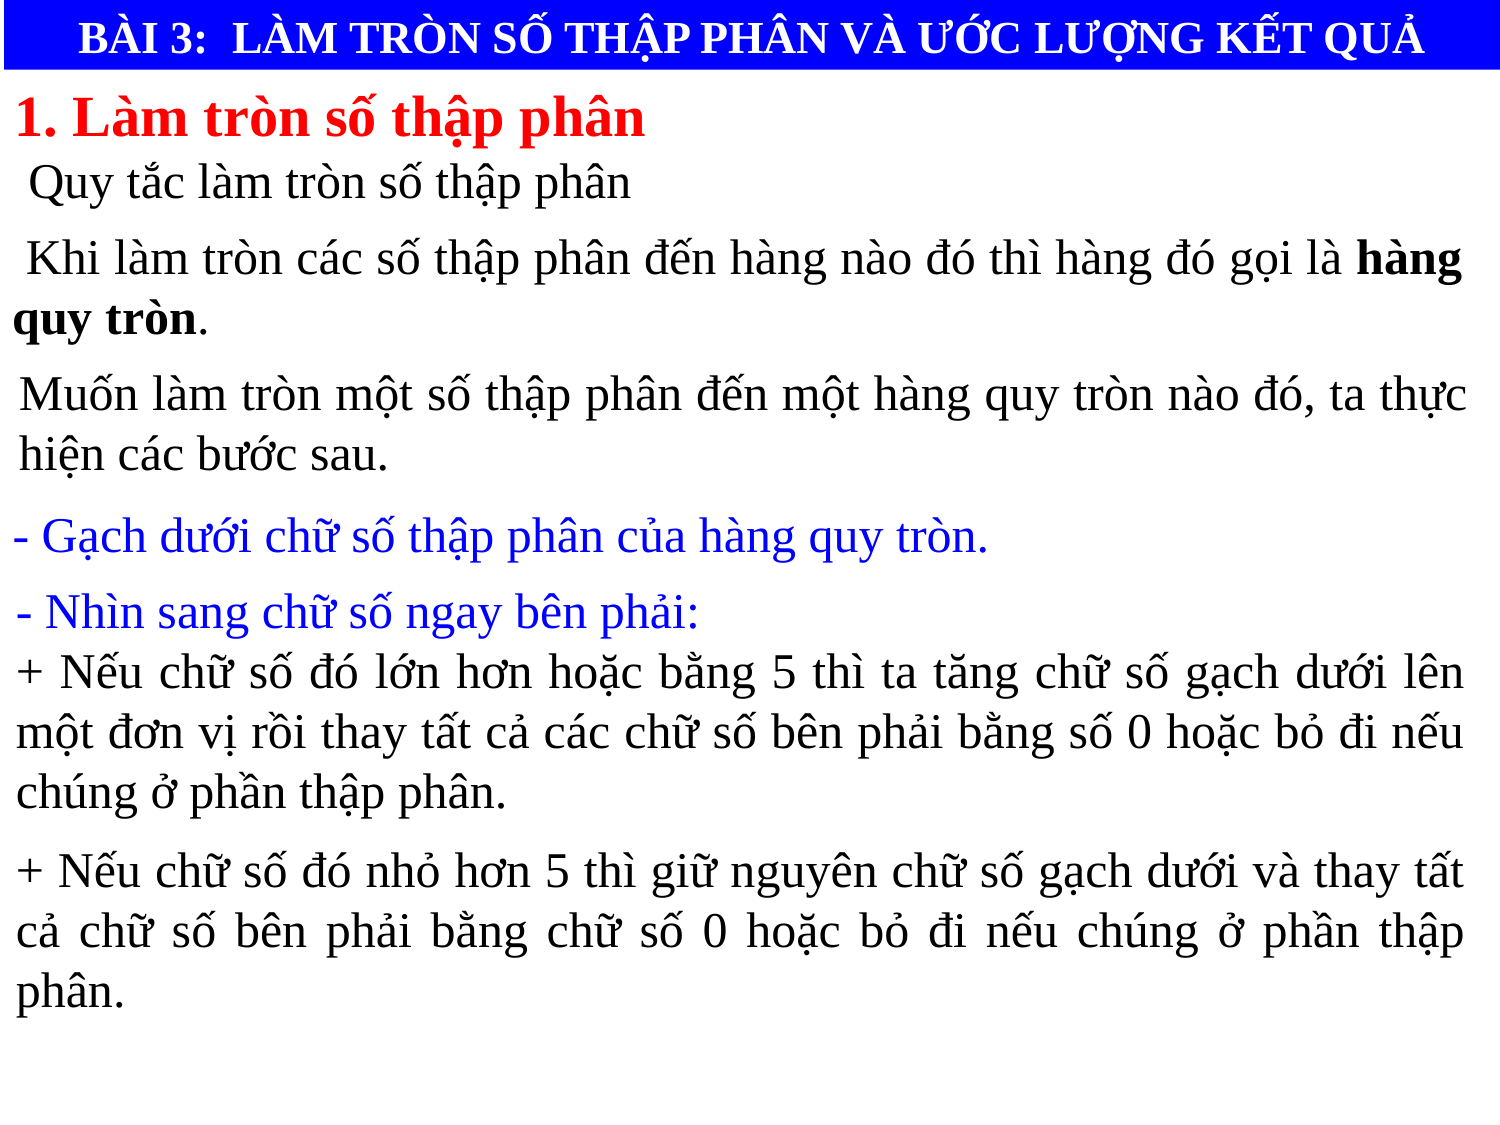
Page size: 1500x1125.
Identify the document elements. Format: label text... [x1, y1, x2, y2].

text_box 1. Làm tròn số thập phân [0, 70, 1075, 156]
text_box BÀI 3: LÀM TRÒN SỐ THẬP PHÂN VÀ ƯỚC LƯỢNG KẾT QUẢ [4, 0, 1500, 70]
text_box Quy tắc làm tròn số thập phân [13, 141, 856, 217]
text_box Khi làm tròn các số thập phân đến hàng nào đó thì hàng đó gọi là hàng quy tròn. [0, 217, 1477, 352]
text_box Muốn làm tròn một số thập phân đến một hàng quy tròn nào đó, ta thực hiện các bước sau. [4, 353, 1484, 489]
text_box + Nếu chữ số đó nhỏ hơn 5 thì giữ nguyên chữ số gạch dưới và thay tất cả chữ số bên phải bằng chữ số 0 hoặc bỏ đi nếu chúng ở phần thập phân. [1, 829, 1481, 1025]
text_box - Gạch dưới chữ số thập phân của hàng quy tròn. [0, 495, 1075, 571]
text_box - Nhìn sang chữ số ngay bên phải: + Nếu chữ số đó lớn hơn hoặc bằng 5 thì ta tăng chữ số gạch dưới lên một đơn vị rồi thay tất cả các chữ số bên phải bằng số 0 hoặc bỏ đi nếu chúng ở phần thập phân. [1, 571, 1481, 826]
